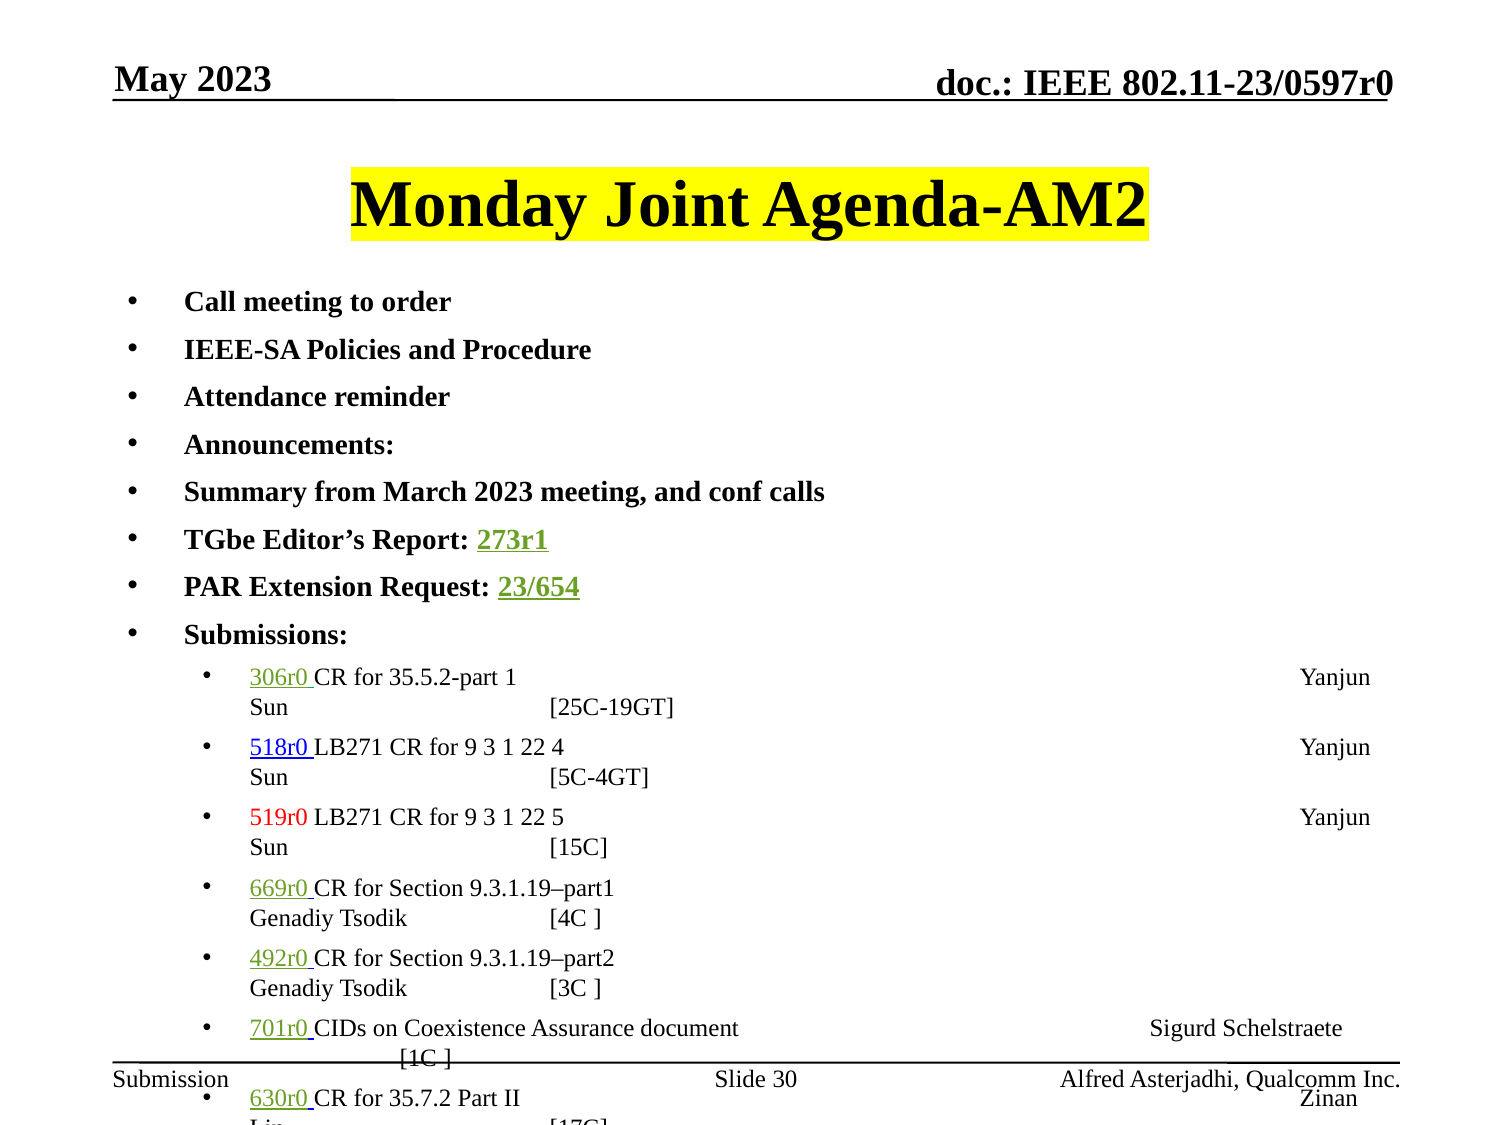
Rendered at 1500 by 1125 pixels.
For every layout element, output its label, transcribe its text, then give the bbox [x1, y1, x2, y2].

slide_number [114, 54, 423, 100]
footer Alfred Asterjadhi, Qualcomm Inc. [878, 1061, 1402, 1093]
list Call meeting to order IEEE-SA Policies and Procedure Attendance reminder Announcements: Summary from March 2023 meeting, and conf calls TGbe Editor’s Report: 273r1 PAR Extension Request: 23/654 Submissions: 306r0 CR for 35.5.2-part 1 Yanjun Sun [25C-19GT] 518r0 LB271 CR for 9 3 1 22 4 Yanjun Sun [5C-4GT] 519r0 LB271 CR for 9 3 1 22 5 Yanjun Sun [15C] 669r0 CR for Section 9.3.1.19–part1 Genadiy Tsodik [4C ] 492r0 CR for Section 9.3.1.19–part2 Genadiy Tsodik [3C ] 701r0 CIDs on Coexistence Assurance document Sigurd Schelstraete [1C ] 630r0 CR for 35.7.2 Part II Zinan Lin [17C] 716r0 CR for clause 6.3 Yan Li [5C] AoB: Recess [112, 274, 1388, 1063]
slide_number Slide 30 [712, 1061, 800, 1123]
title Monday Joint Agenda-AM2 [112, 112, 1388, 274]
